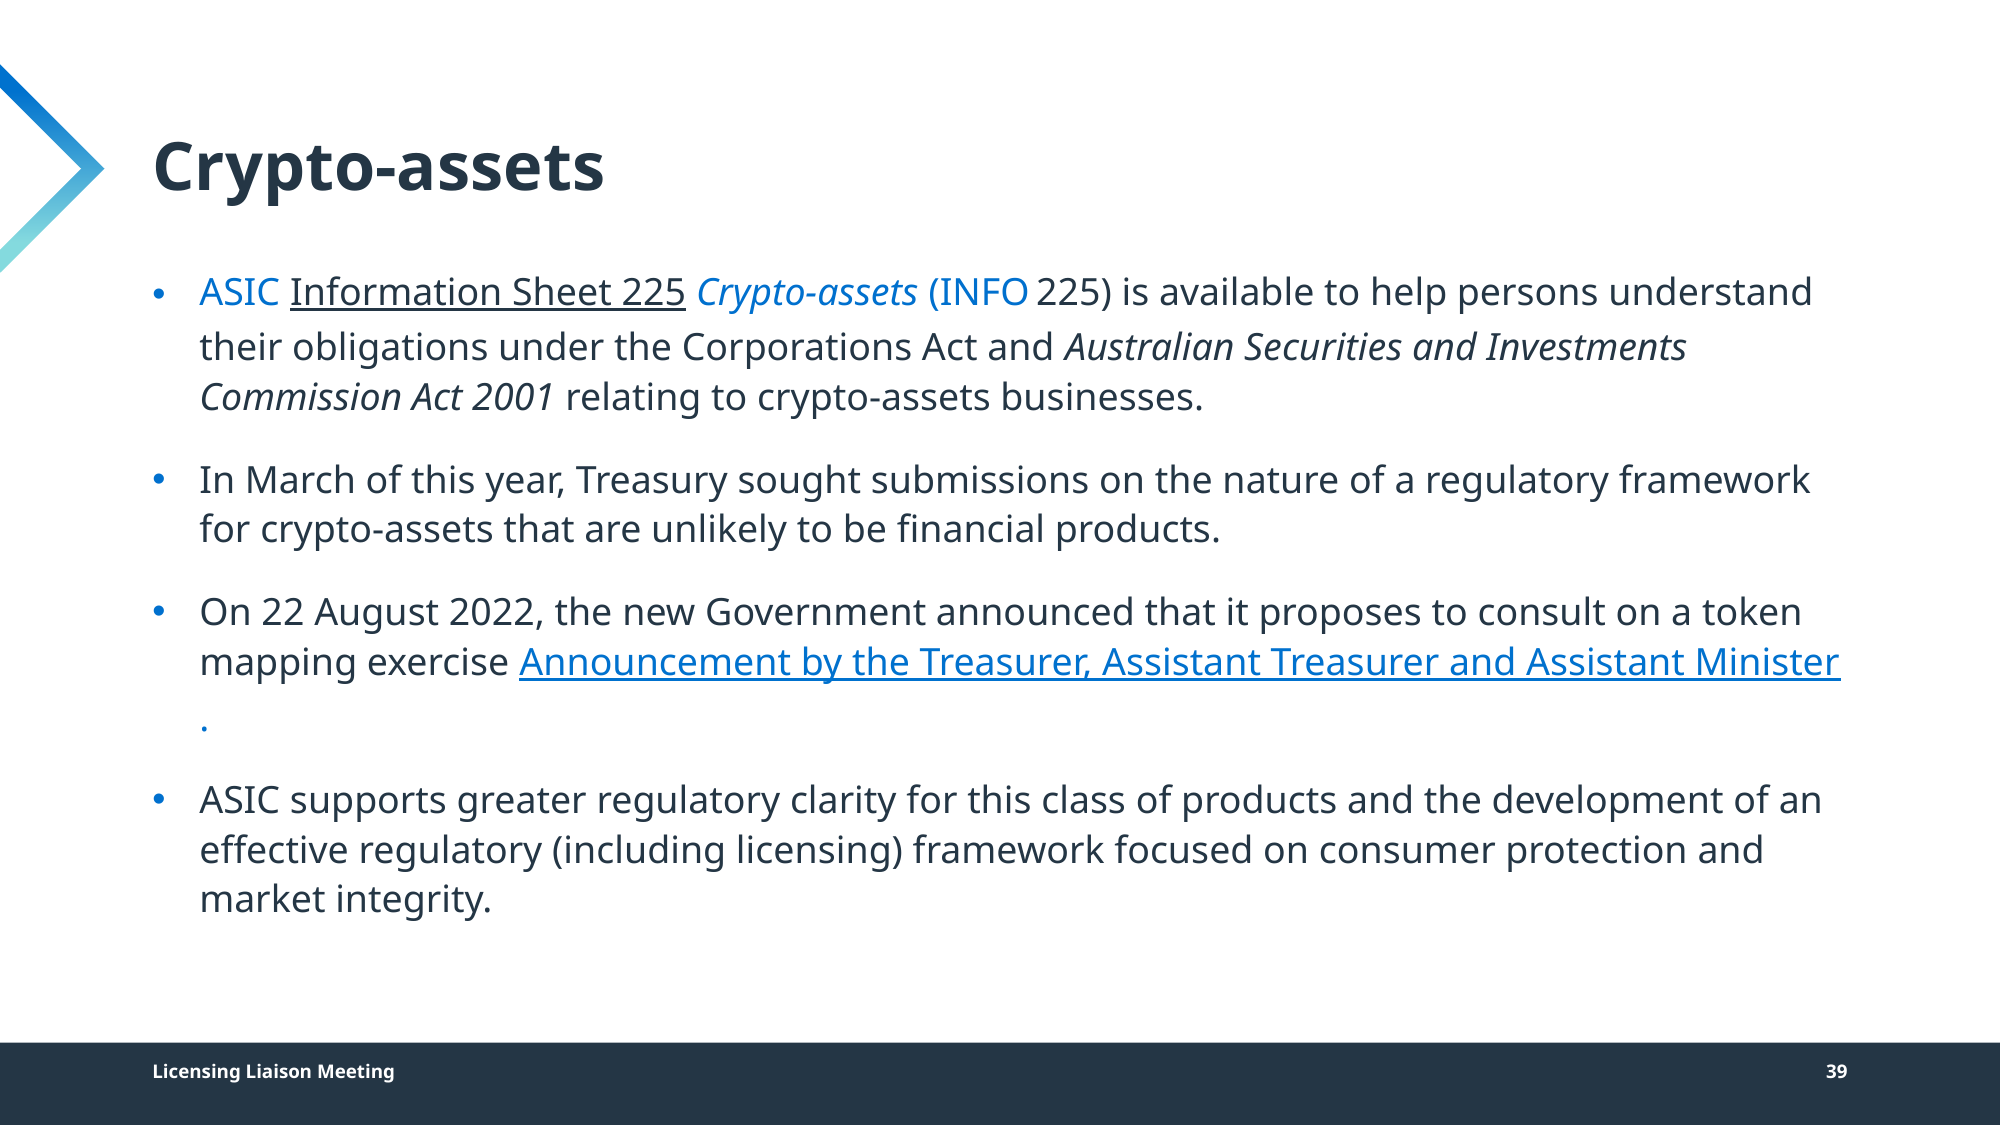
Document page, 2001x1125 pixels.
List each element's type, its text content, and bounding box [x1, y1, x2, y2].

list ASIC Information Sheet 225 Crypto-assets (INFO 225) is available to help persons understand their obligations under the Corporations Act and Australian Securities and Investments Commission Act 2001 relating to crypto-assets businesses. In March of this year, Treasury sought submissions on the nature of a regulatory framework for crypto-assets that are unlikely to be financial products. On 22 August 2022, the new Government announced that it proposes to consult on a token mapping exercise Announcement by the Treasurer, Assistant Treasurer and Assistant Minister. ASIC supports greater regulatory clarity for this class of products and the development of an effective regulatory (including licensing) framework focused on consumer protection and market integrity. [137, 255, 1863, 969]
slide_number 39 [1802, 1042, 1863, 1103]
picture [0, 64, 105, 273]
title Crypto-assets [137, 59, 1863, 255]
footer Licensing Liaison Meeting [137, 1042, 1336, 1103]
